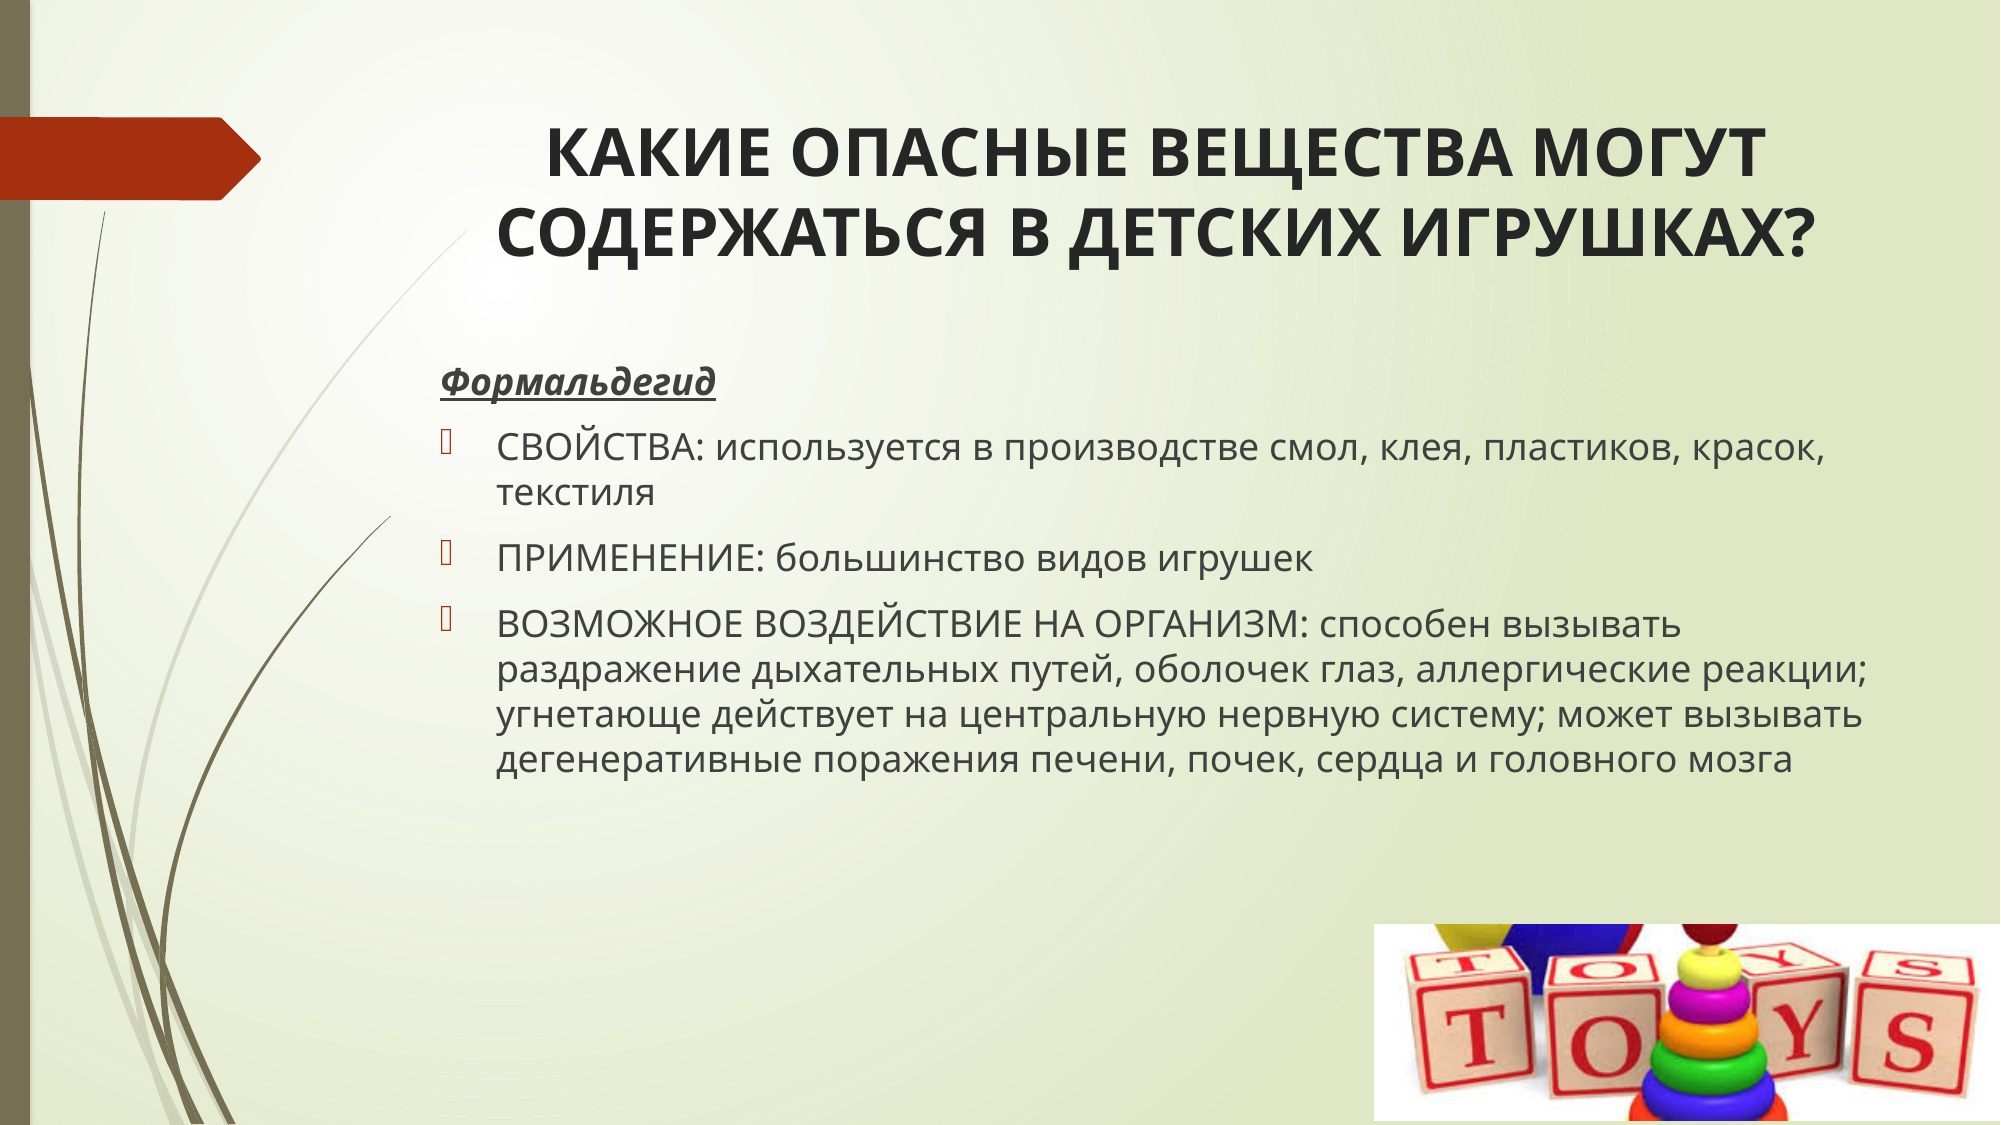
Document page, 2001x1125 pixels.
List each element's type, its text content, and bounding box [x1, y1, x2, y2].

picture [1374, 923, 2000, 1122]
list Формальдегид СВОЙСТВА: используется в производстве смол, клея, пластиков, красок, текстиля ПРИМЕНЕНИЕ: большинство видов игрушек ВОЗМОЖНОЕ ВОЗДЕЙСТВИЕ НА ОРГАНИЗМ: способен вызывать раздражение дыхательных путей, оболочек глаз, аллергические реакции; угнетающе действует на центральную нервную систему; может вызывать дегенеративные поражения печени, почек, сердца и головного мозга [424, 350, 1888, 970]
title КАКИЕ ОПАСНЫЕ ВЕЩЕСТВА МОГУТ СОДЕРЖАТЬСЯ В ДЕТСКИХ ИГРУШКАХ? [425, 102, 1888, 313]
